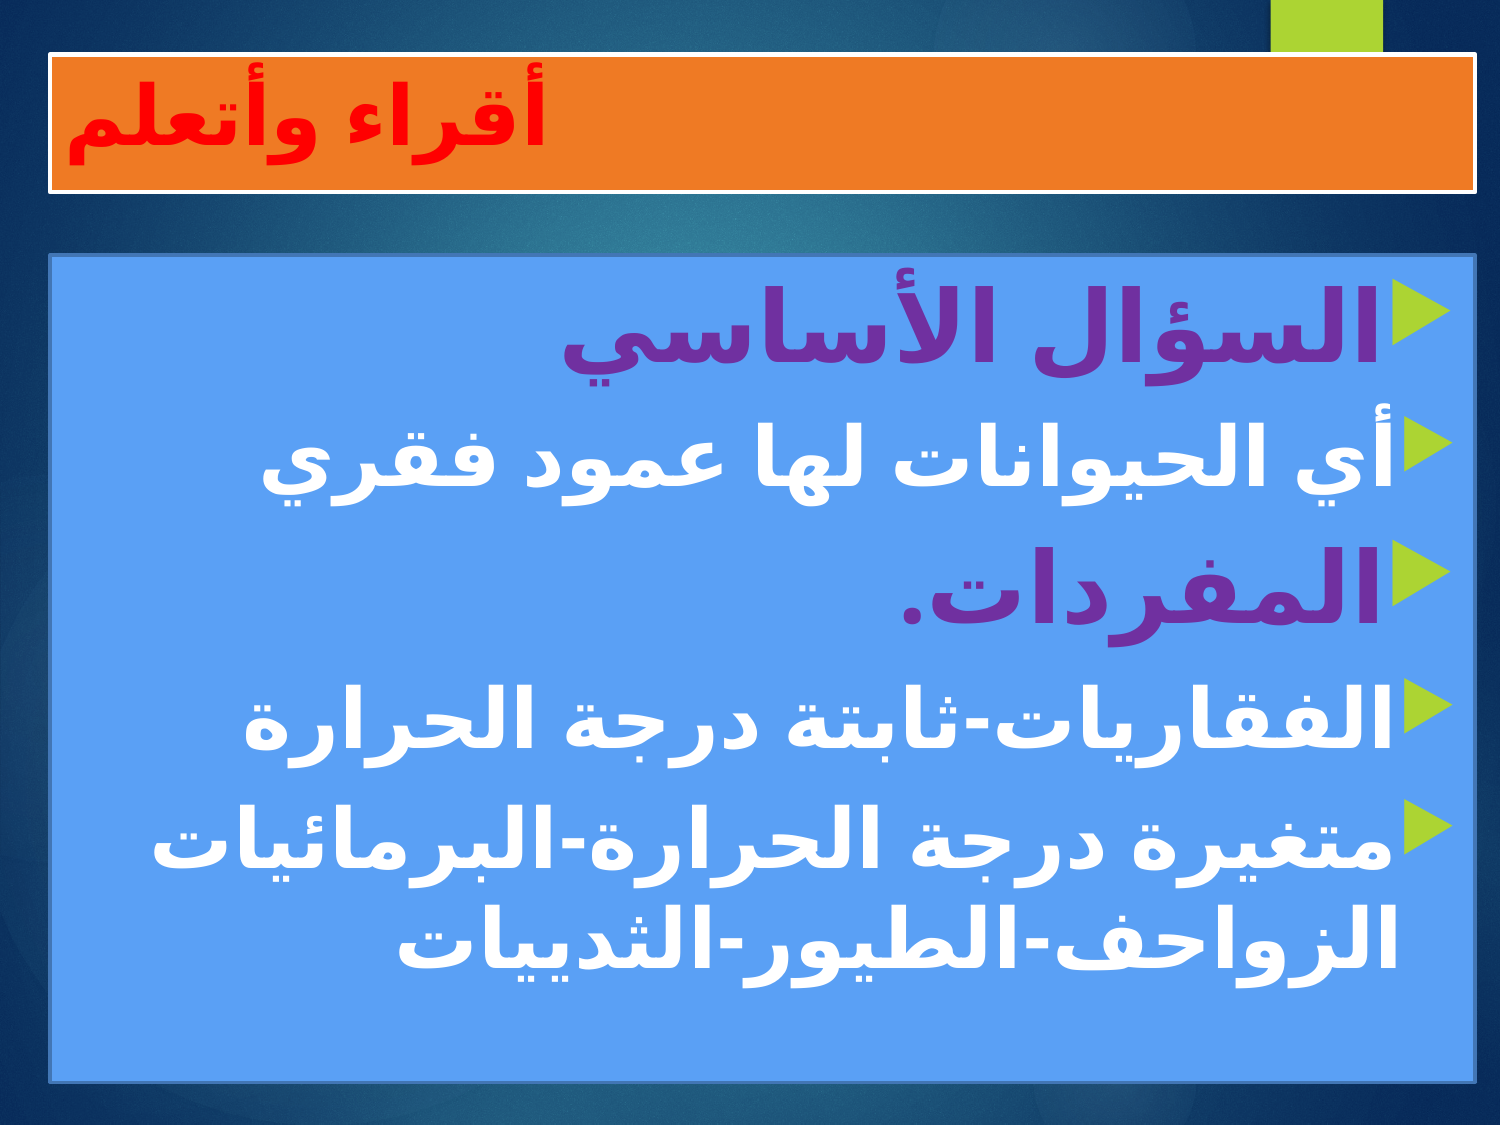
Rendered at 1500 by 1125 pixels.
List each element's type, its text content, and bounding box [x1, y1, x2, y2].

list السؤال الأساسي أي الحيوانات لها عمود فقري المفردات. الفقاريات-ثابتة درجة الحرارة متغيرة درجة الحرارة-البرمائيات الزواحف-الطيور-الثدييات [48, 253, 1477, 1084]
title أقراء وأتعلم [48, 52, 1477, 194]
